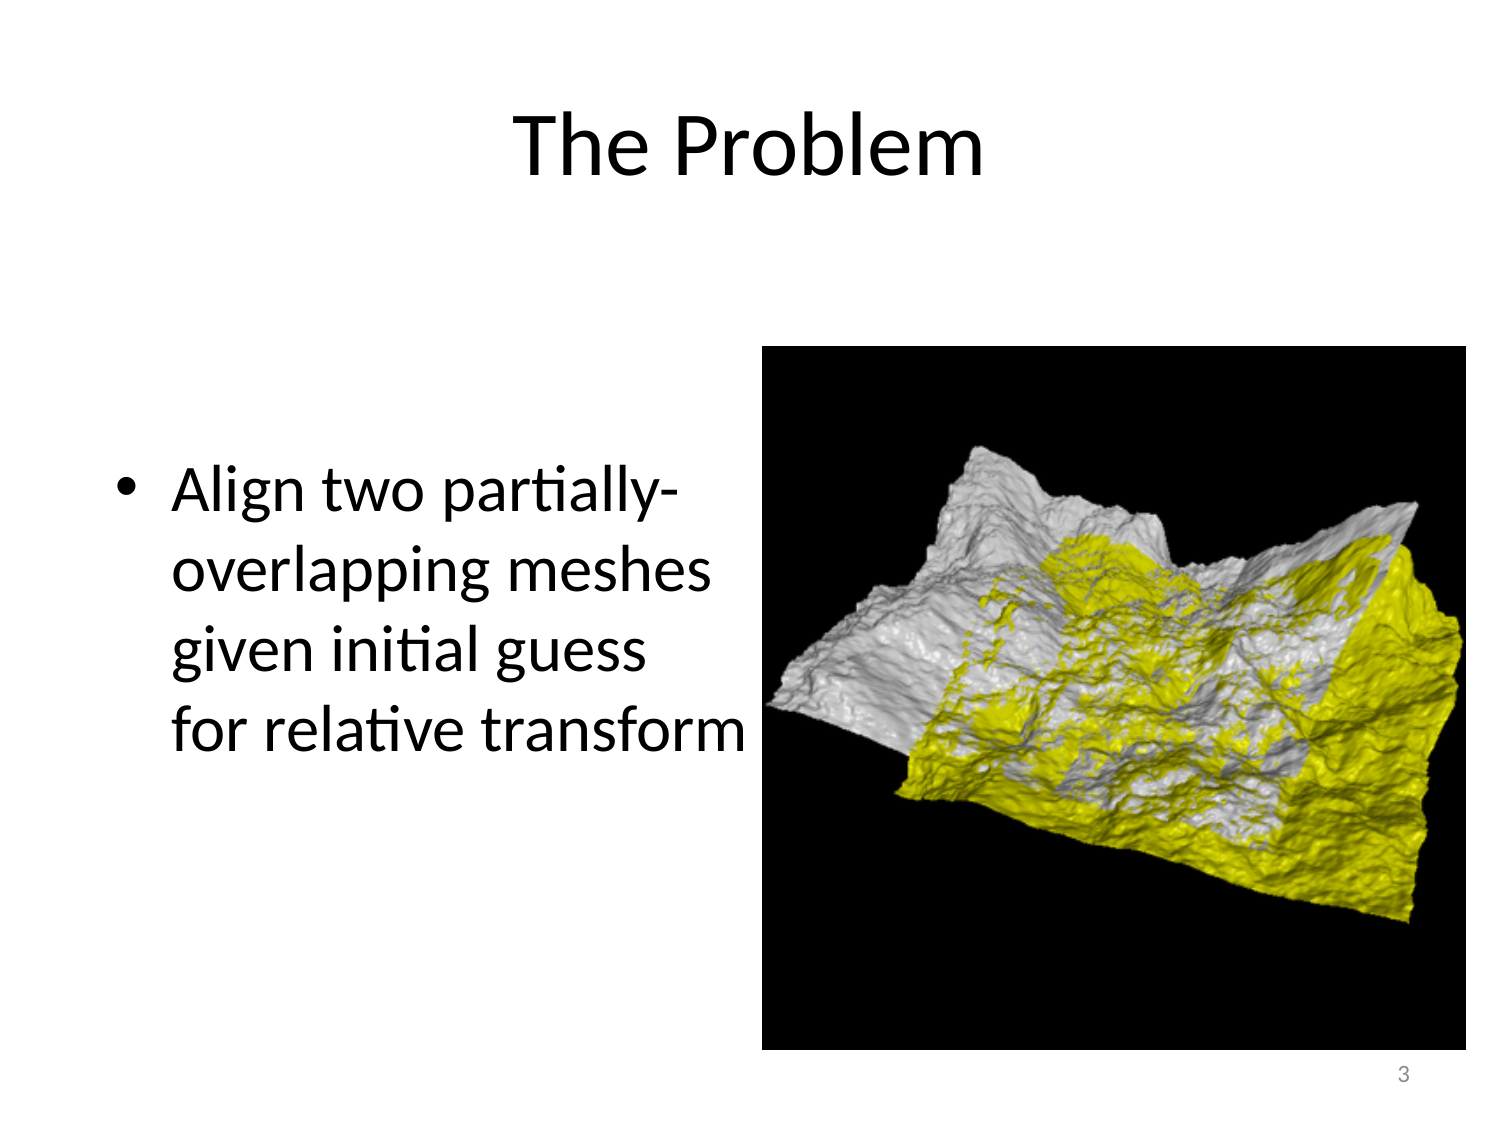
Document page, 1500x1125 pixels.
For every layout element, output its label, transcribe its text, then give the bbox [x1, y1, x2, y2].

picture [762, 346, 1467, 1051]
slide_number 3 [1074, 1062, 1425, 1103]
list Align two partially- overlapping meshes given initial guess for relative transform [99, 437, 755, 1000]
title The Problem [75, 45, 1425, 233]
